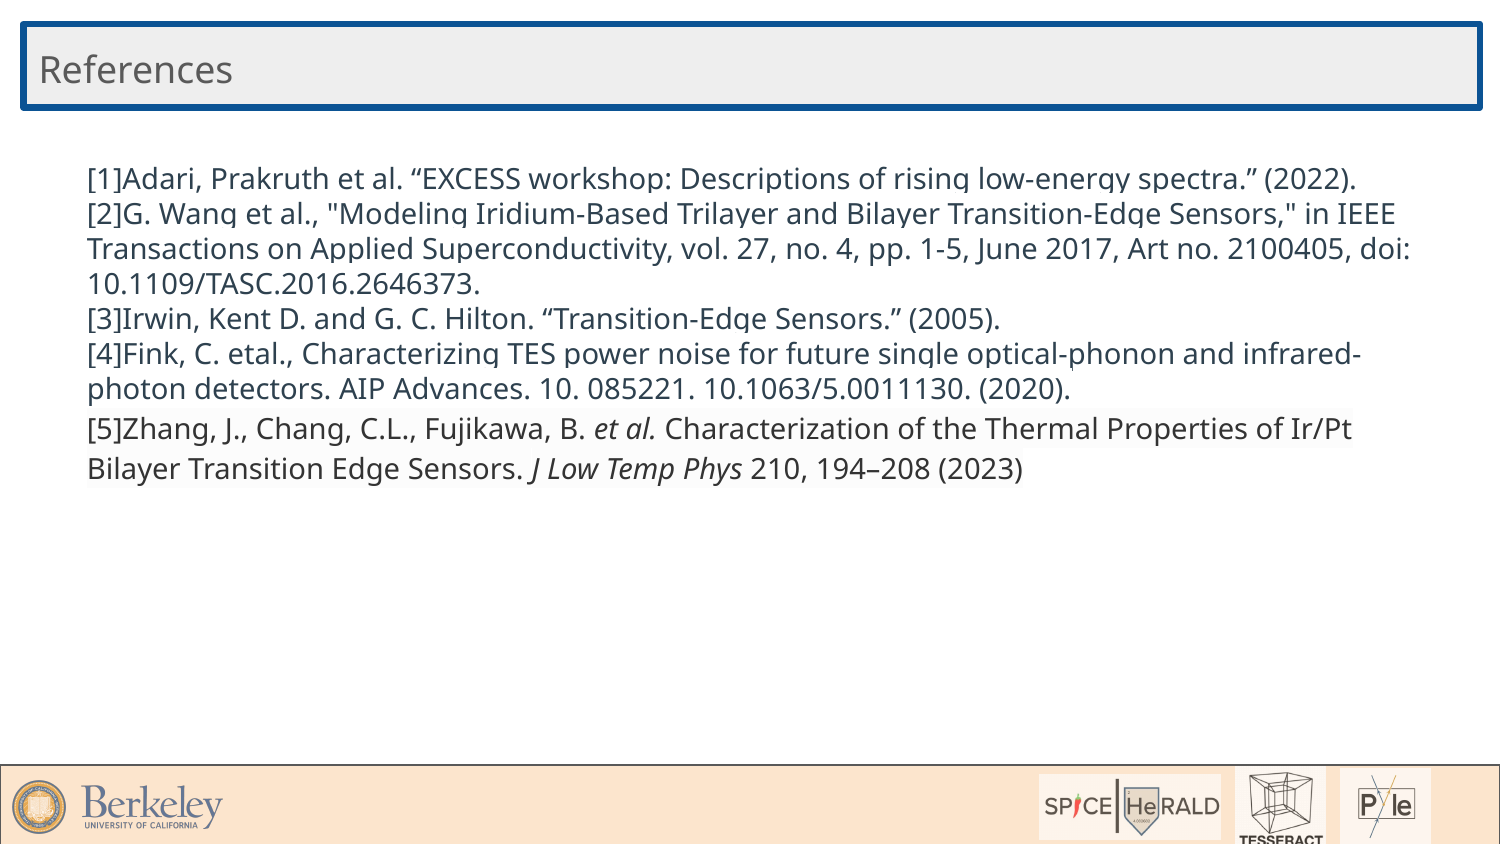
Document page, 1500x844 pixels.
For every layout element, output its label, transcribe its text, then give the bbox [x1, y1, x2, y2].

text_box [1]Adari, Prakruth et al. “EXCESS workshop: Descriptions of rising low-energy spectra.” (2022). [2]G. Wang et al., "Modeling Iridium-Based Trilayer and Bilayer Transition-Edge Sensors," in IEEE Transactions on Applied Superconductivity, vol. 27, no. 4, pp. 1-5, June 2017, Art no. 2100405, doi: 10.1109/TASC.2016.2646373. [3]Irwin, Kent D. and G. C. Hilton. “Transition-Edge Sensors.” (2005). [4]Fink, C. etal., Characterizing TES power noise for future single optical-phonon and infrared-photon detectors. AIP Advances. 10. 085221. 10.1063/5.0011130. (2020). [5]Zhang, J., Chang, C.L., Fujikawa, B. et al. Characterization of the Thermal Properties of Ir/Pt Bilayer Transition Edge Sensors. J Low Temp Phys 210, 194–208 (2023) [71, 145, 1432, 699]
list References [20, 21, 1483, 111]
